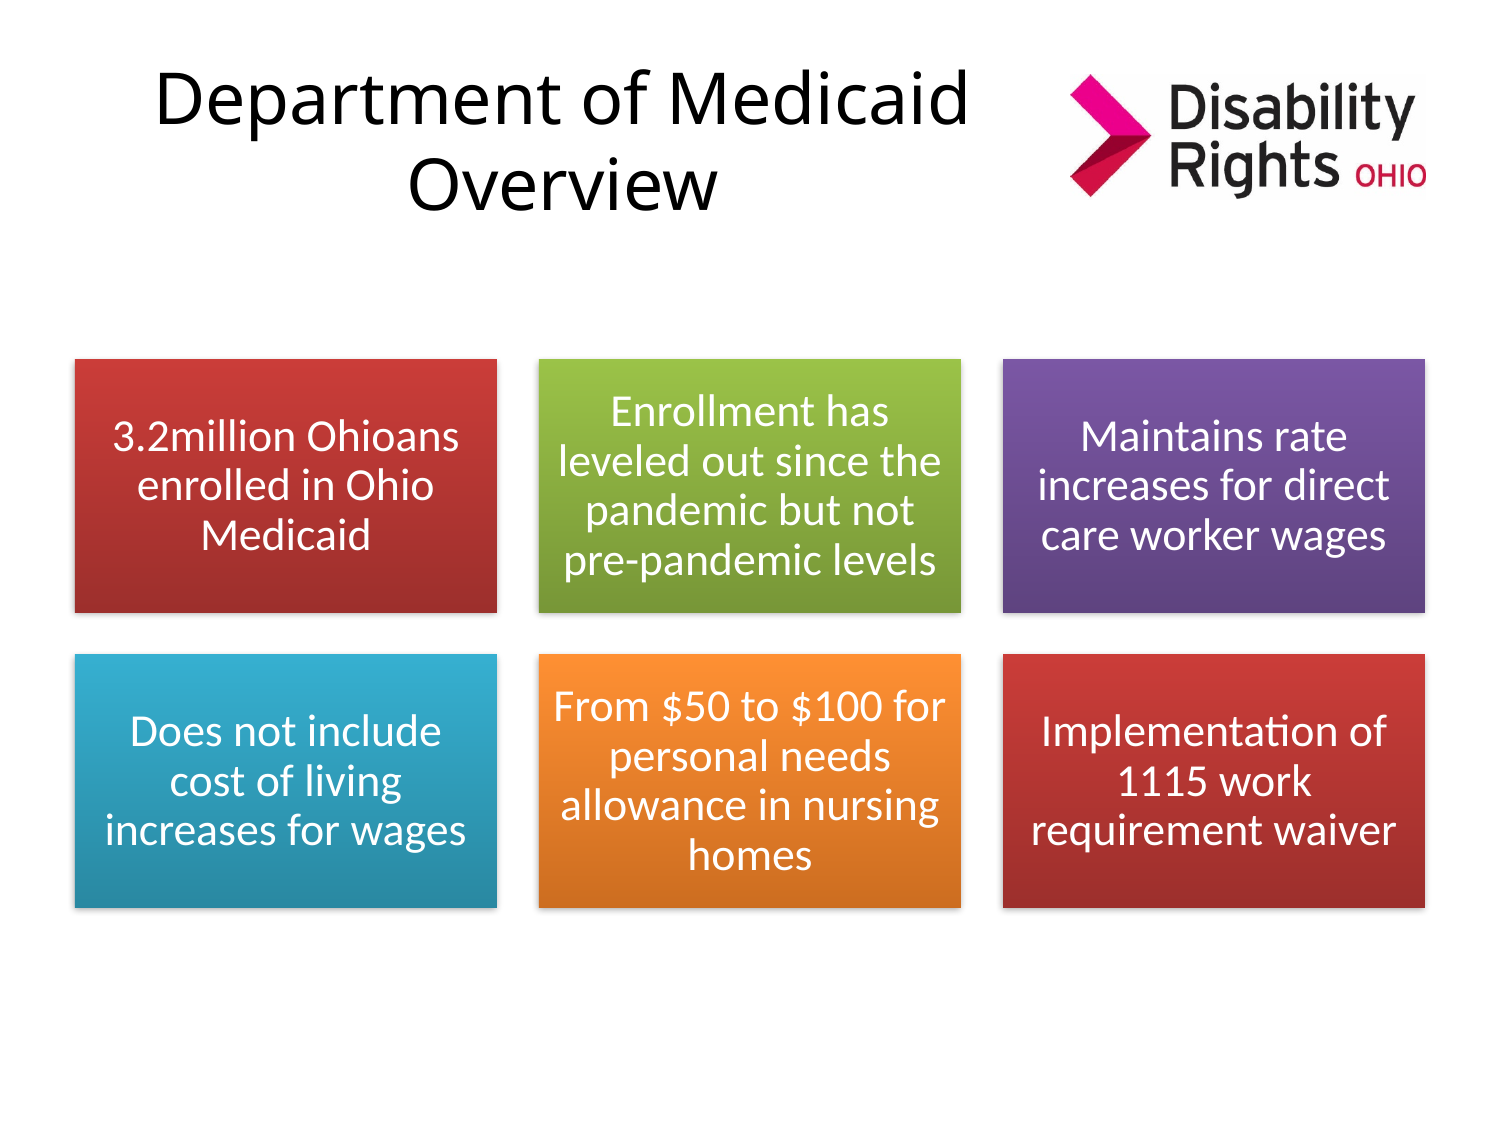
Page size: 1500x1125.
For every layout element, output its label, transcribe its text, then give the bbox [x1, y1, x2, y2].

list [74, 262, 1426, 1006]
title Department of Medicaid Overview [75, 45, 1050, 233]
picture [1070, 74, 1426, 200]
